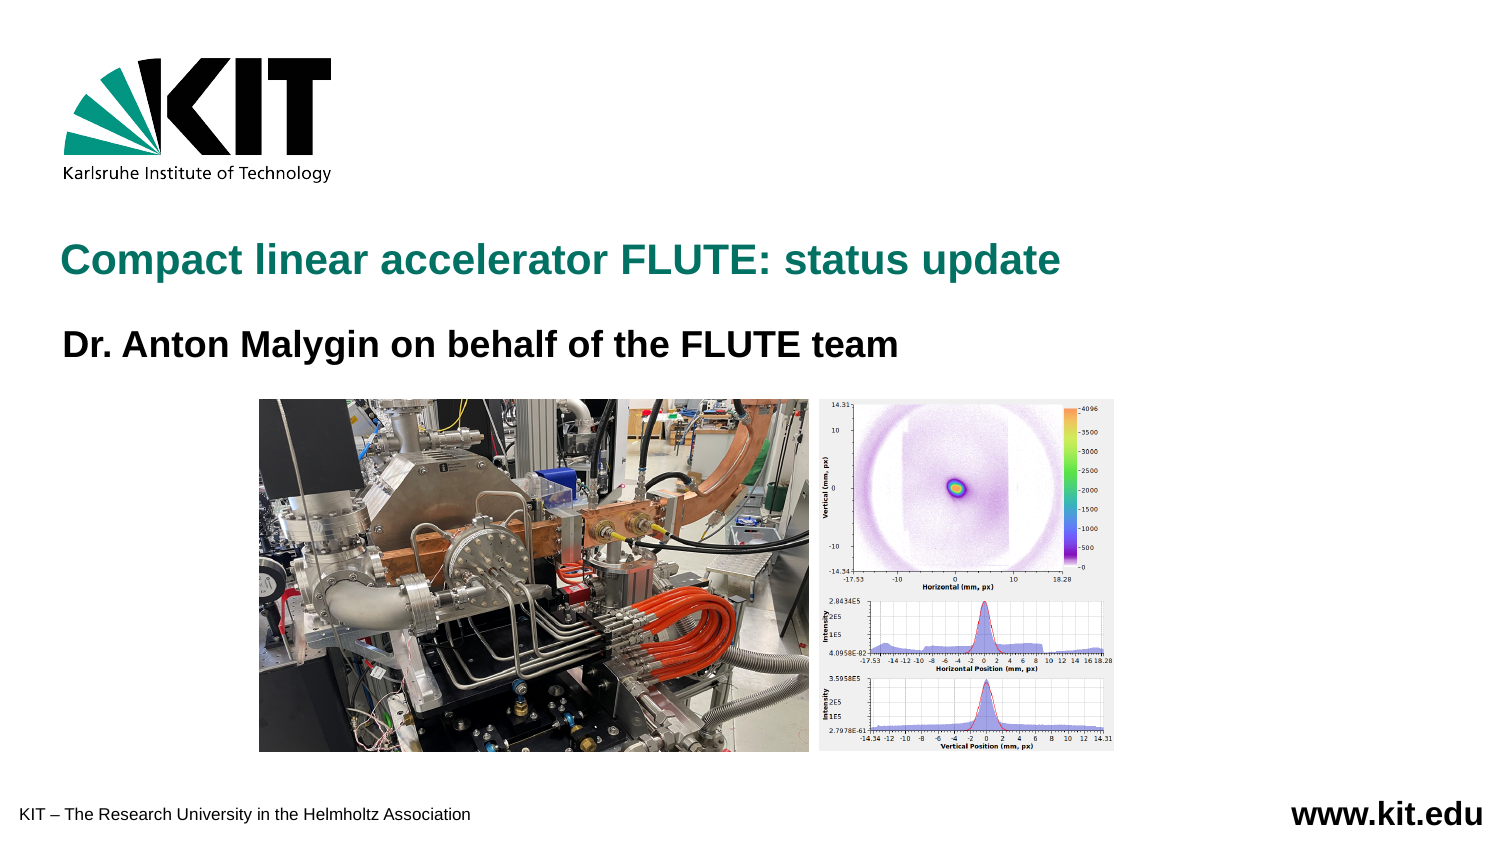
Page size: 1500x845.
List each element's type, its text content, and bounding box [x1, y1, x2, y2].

picture [259, 399, 809, 752]
list Dr. Anton Malygin on behalf of the FLUTE team [62, 324, 1460, 409]
picture [64, 58, 331, 183]
picture [819, 399, 1114, 752]
list Compact linear accelerator FLUTE: status update [59, 237, 1459, 284]
